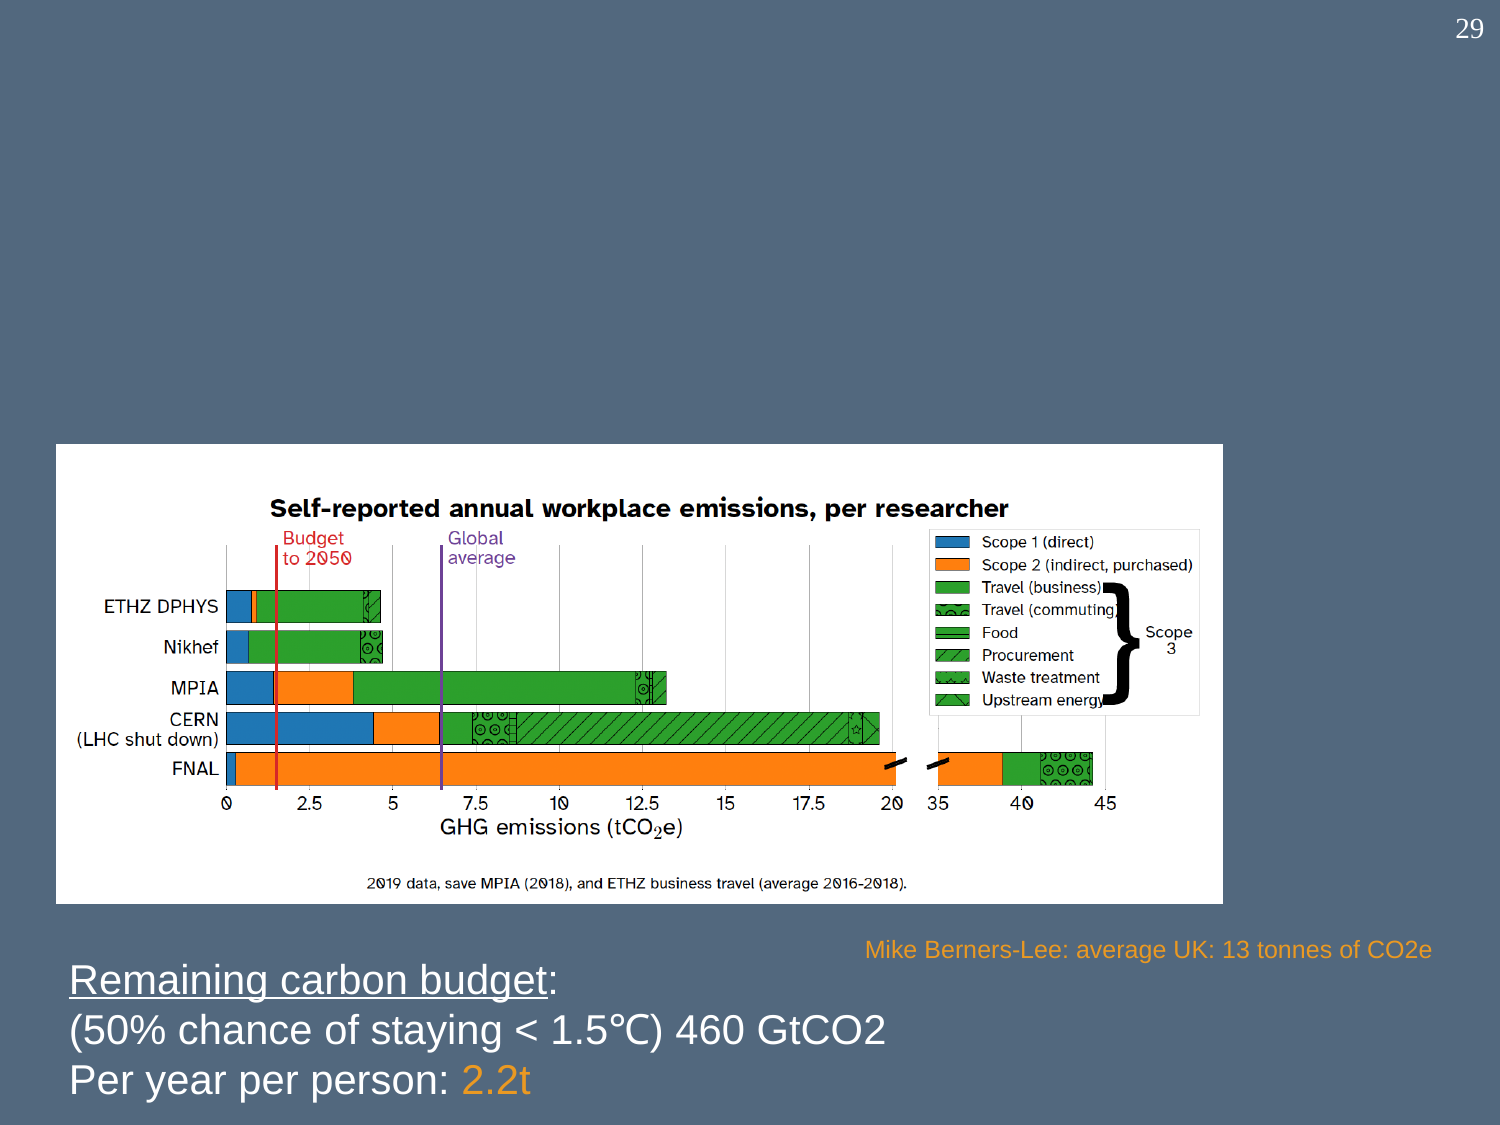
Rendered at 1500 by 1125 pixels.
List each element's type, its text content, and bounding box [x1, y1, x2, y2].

picture [55, 444, 1223, 904]
text_box Mike Berners-Lee: average UK: 13 tonnes of CO2e [849, 926, 1488, 971]
text_box Remaining carbon budget: (50% chance of staying < 1.5℃) 460 GtCO2 Per year per person: 2.2t [54, 945, 1443, 1111]
slide_number 29 [1187, 1, 1500, 78]
